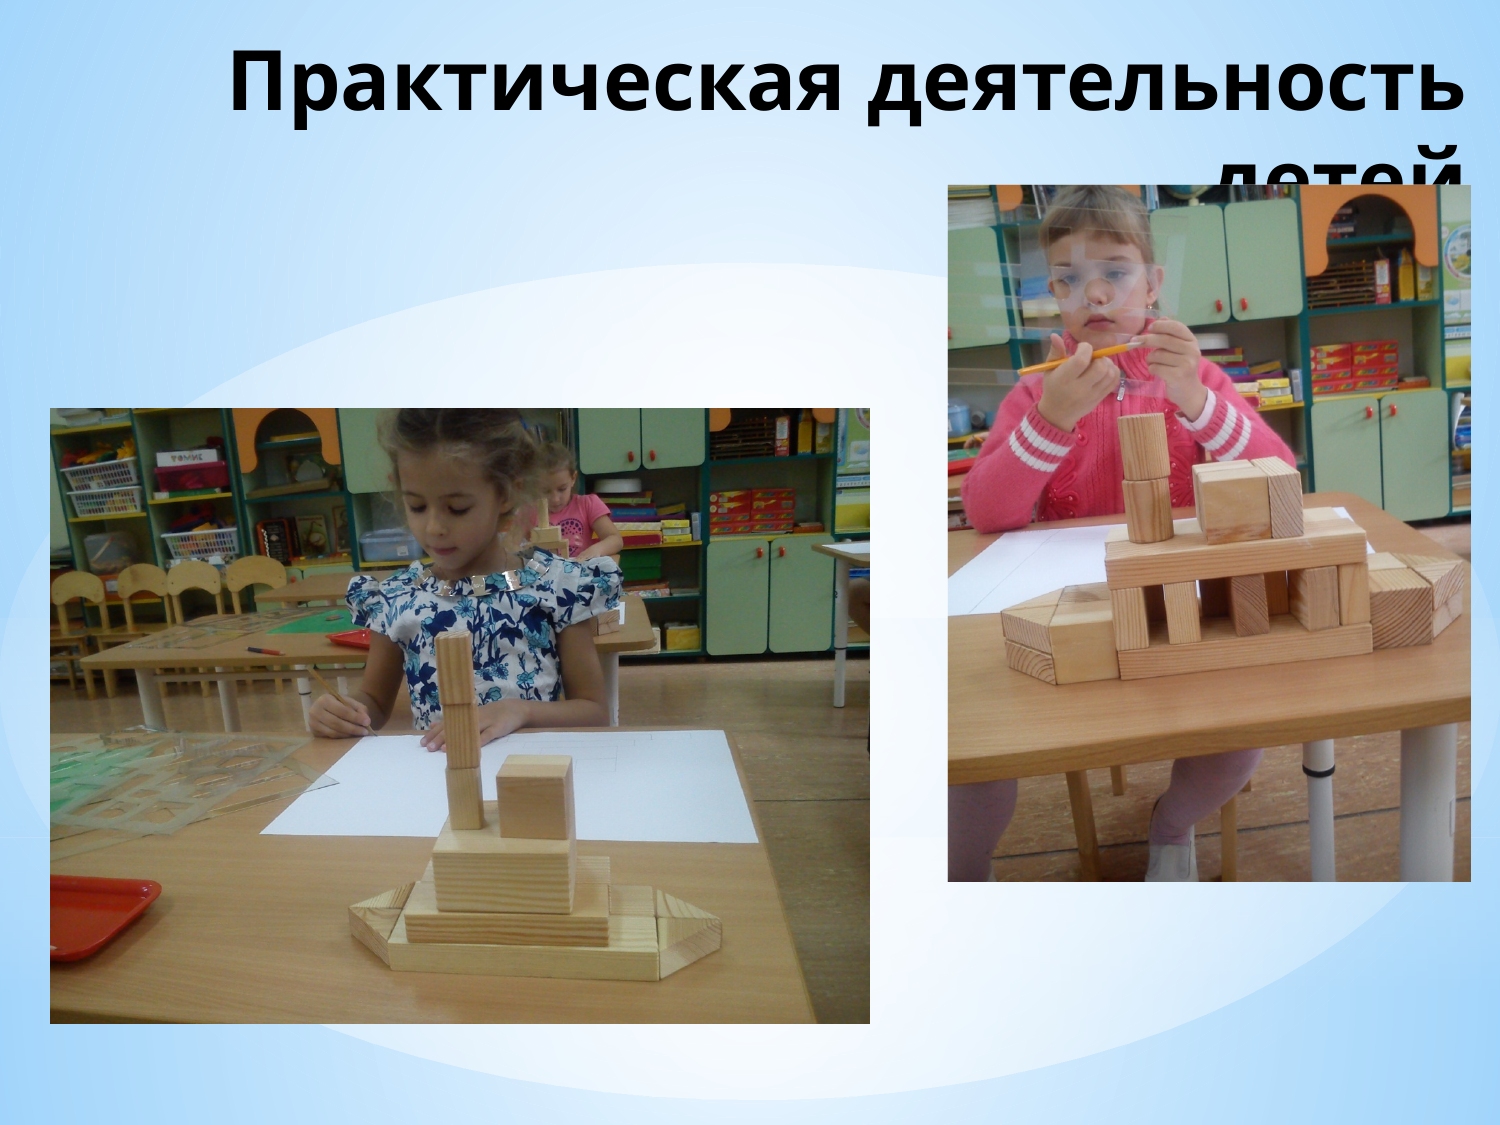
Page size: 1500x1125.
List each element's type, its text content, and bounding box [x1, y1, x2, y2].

title Практическая деятельность детей [29, 19, 1483, 256]
picture [50, 185, 1500, 1024]
